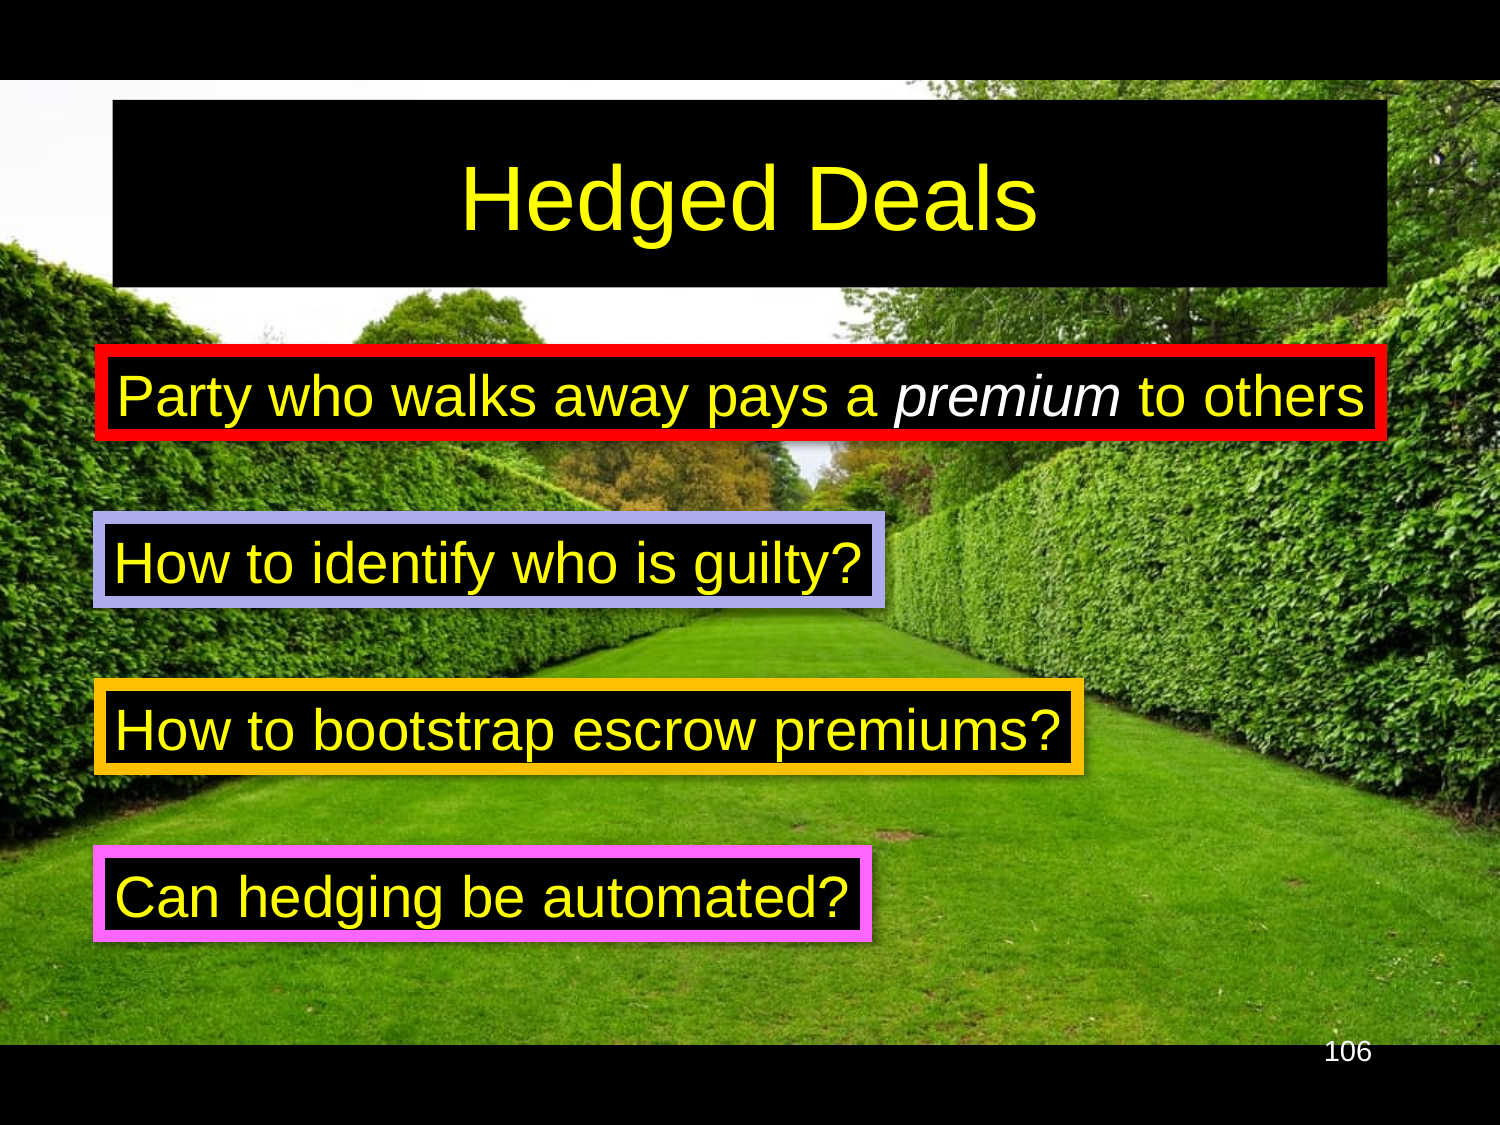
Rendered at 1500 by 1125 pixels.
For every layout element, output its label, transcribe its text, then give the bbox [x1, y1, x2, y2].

picture [0, 79, 1500, 1045]
slide_number 106 [1074, 1051, 1388, 1101]
